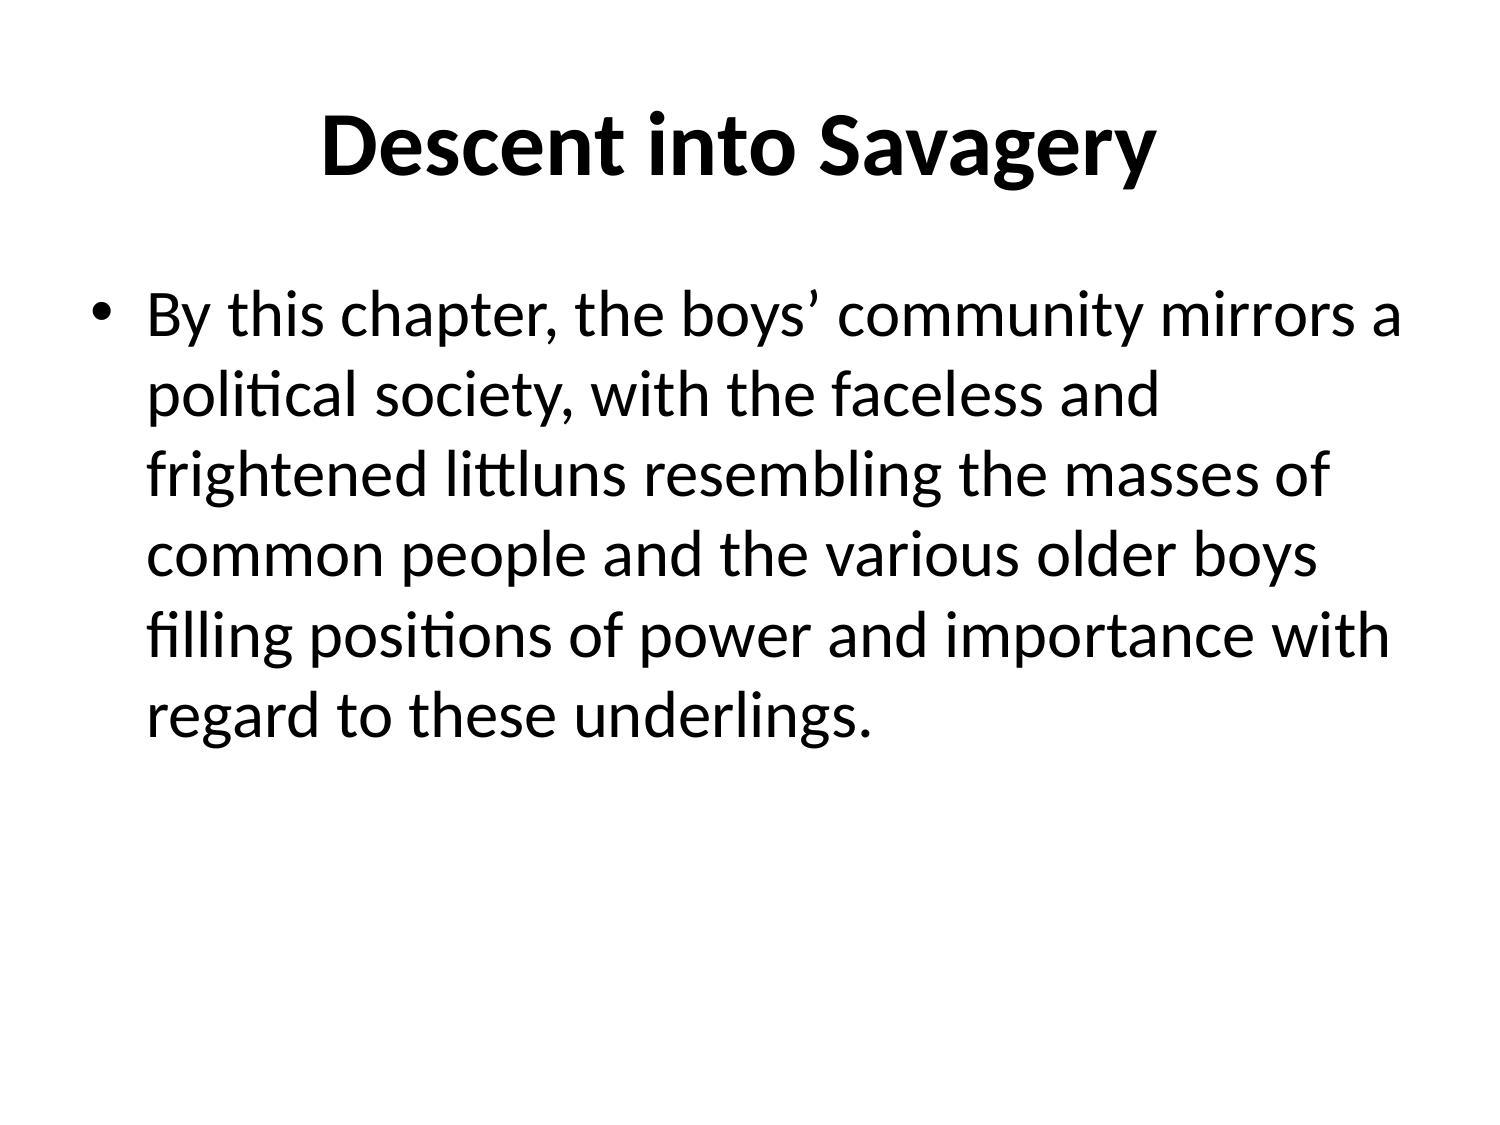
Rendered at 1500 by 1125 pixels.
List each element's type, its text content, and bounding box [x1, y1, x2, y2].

list By this chapter, the boys’ community mirrors a political society, with the faceless and frightened littluns resembling the masses of common people and the various older boys filling positions of power and importance with regard to these underlings. [75, 262, 1425, 1005]
title Descent into Savagery [75, 45, 1425, 233]
